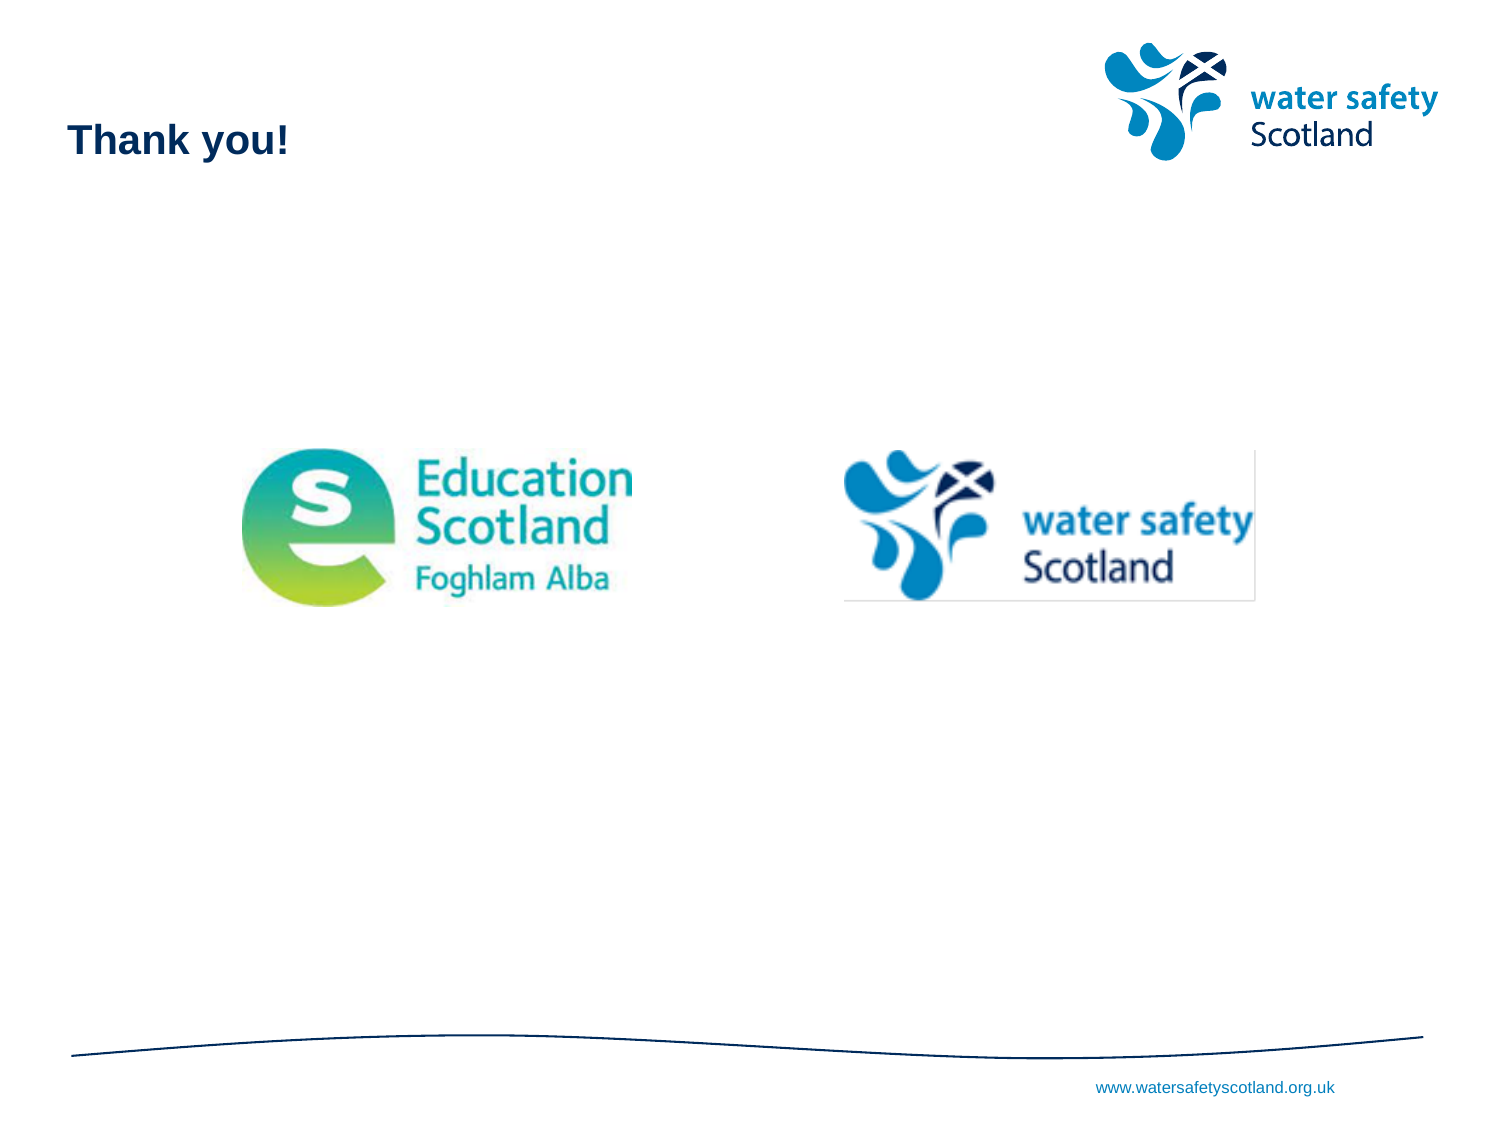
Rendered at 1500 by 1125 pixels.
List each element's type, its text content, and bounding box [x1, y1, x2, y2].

picture [241, 448, 633, 607]
title Thank you! [52, 67, 1069, 209]
picture [844, 449, 1259, 604]
